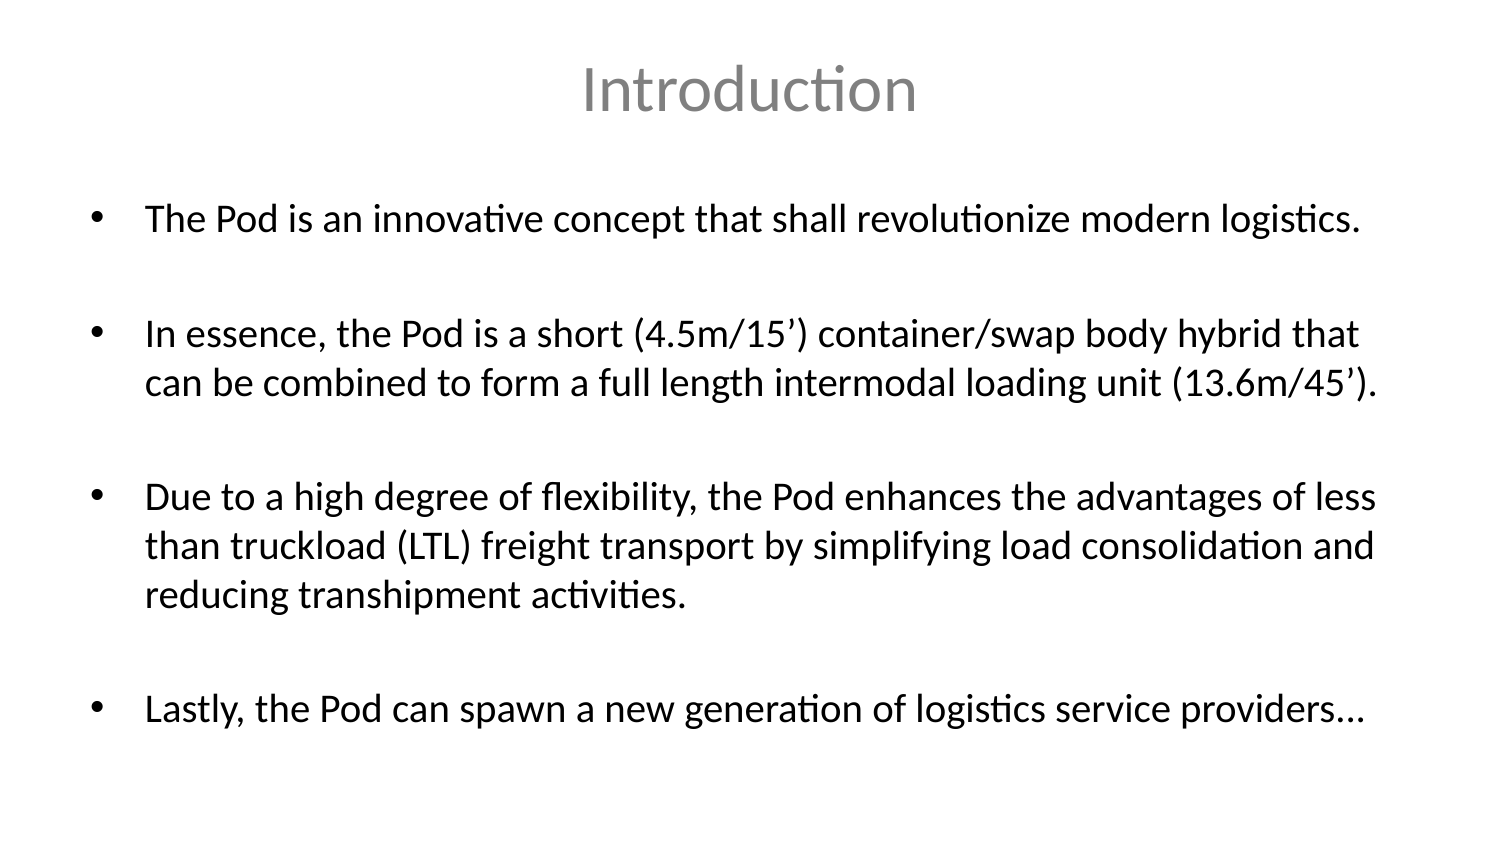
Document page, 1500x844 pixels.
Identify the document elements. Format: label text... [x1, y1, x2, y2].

list The Pod is an innovative concept that shall revolutionize modern logistics. In essence, the Pod is a short (4.5m/15’) container/swap body hybrid that can be combined to form a full length intermodal loading unit (13.6m/45’). Due to a high degree of flexibility, the Pod enhances the advantages of less than truckload (LTL) freight transport by simplifying load consolidation and reducing transhipment activities. Lastly, the Pod can spawn a new generation of logistics service providers... [75, 184, 1425, 785]
title Introduction [75, 9, 1425, 160]
